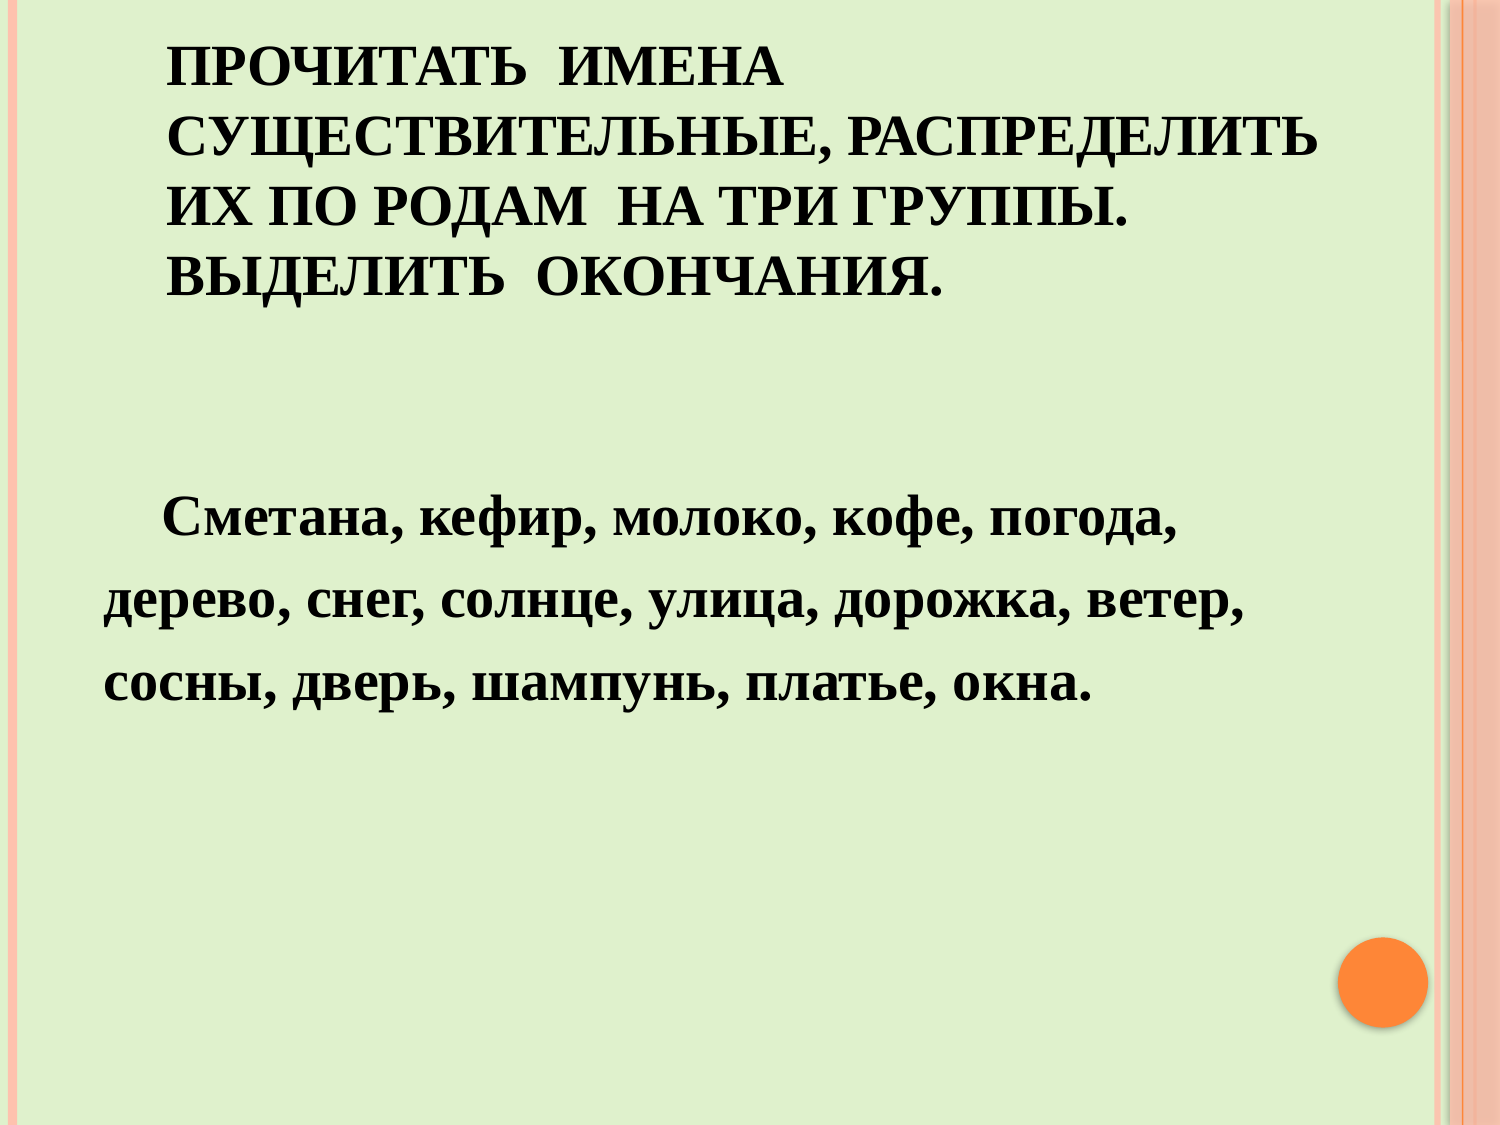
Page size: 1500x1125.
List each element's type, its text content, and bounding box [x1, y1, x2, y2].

title Прочитать имена существительные, распределить их по родам на три группы. Выделить окончания. [76, 31, 1388, 315]
list Сметана, кефир, молоко, кофе, погода, дерево, снег, солнце, улица, дорожка, ветер, сосны, дверь, шампунь, платье, окна. [88, 396, 1301, 1063]
